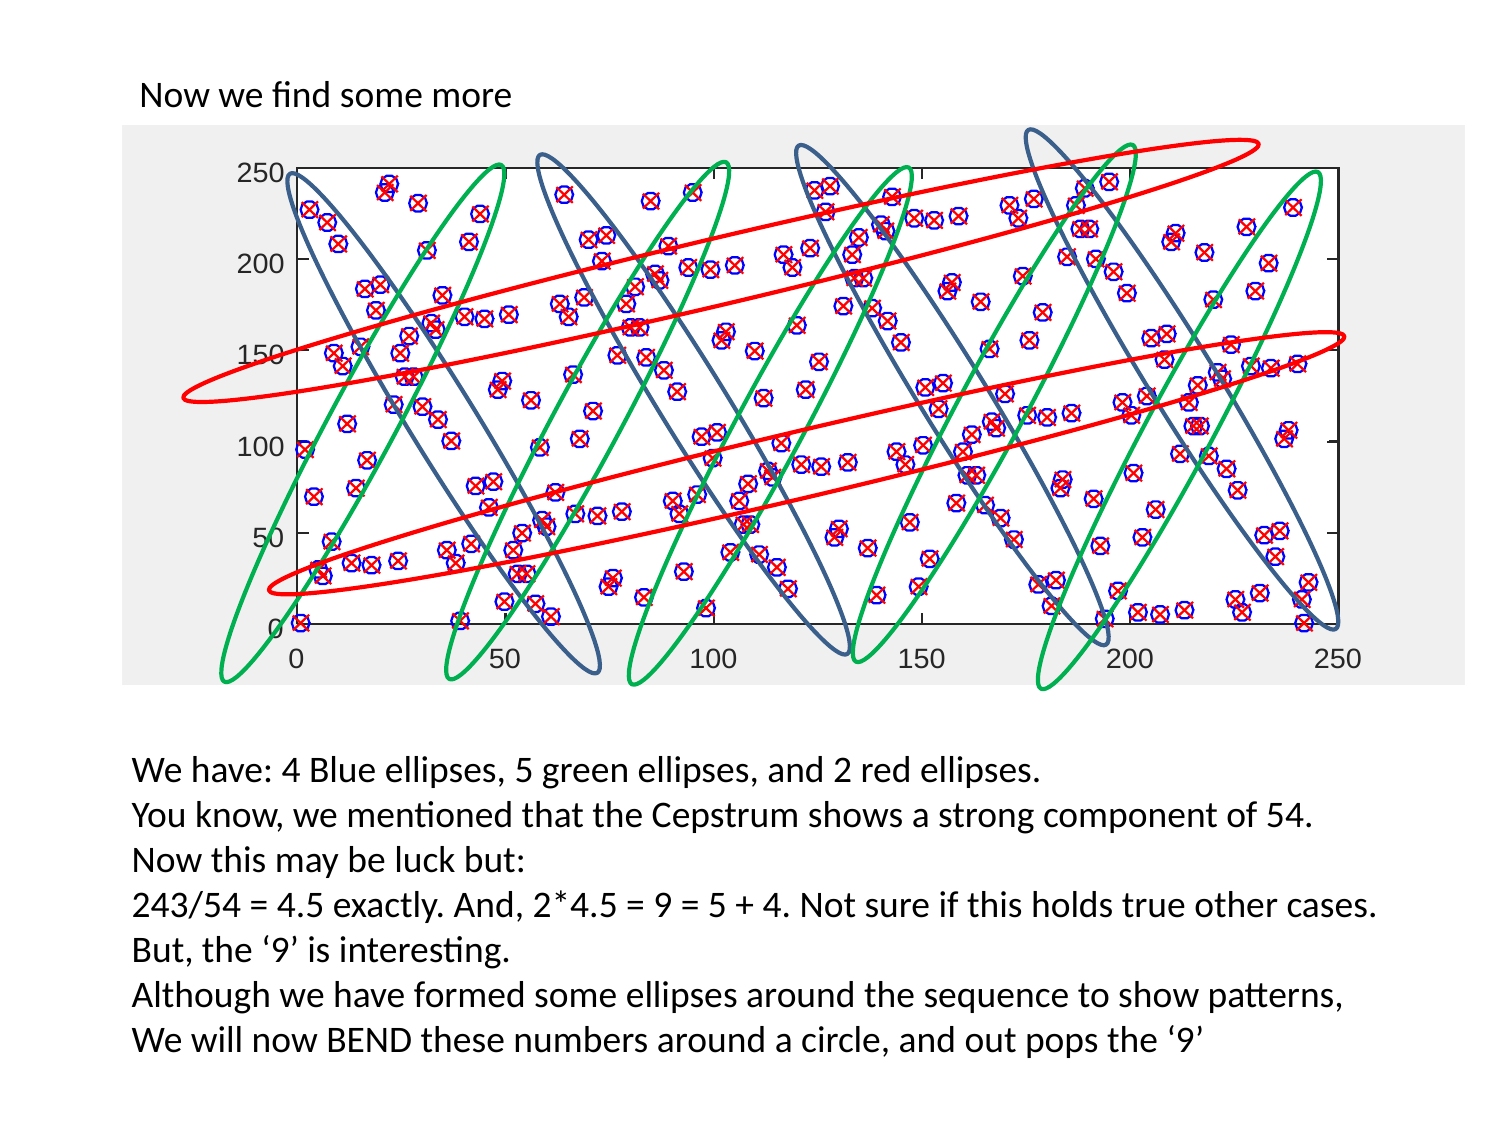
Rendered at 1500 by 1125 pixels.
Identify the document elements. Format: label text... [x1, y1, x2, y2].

text_box We have: 4 Blue ellipses, 5 green ellipses, and 2 red ellipses. You know, we mentioned that the Cepstrum shows a strong component of 54. Now this may be luck but: 243/54 = 4.5 exactly. And, 2*4.5 = 9 = 5 + 4. Not sure if this holds true other cases. But, the ‘9’ is interesting. Although we have formed some ellipses around the sequence to show patterns, We will now BEND these numbers around a circle, and out pops the ‘9’ [116, 737, 1394, 1068]
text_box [121, 62, 1465, 724]
